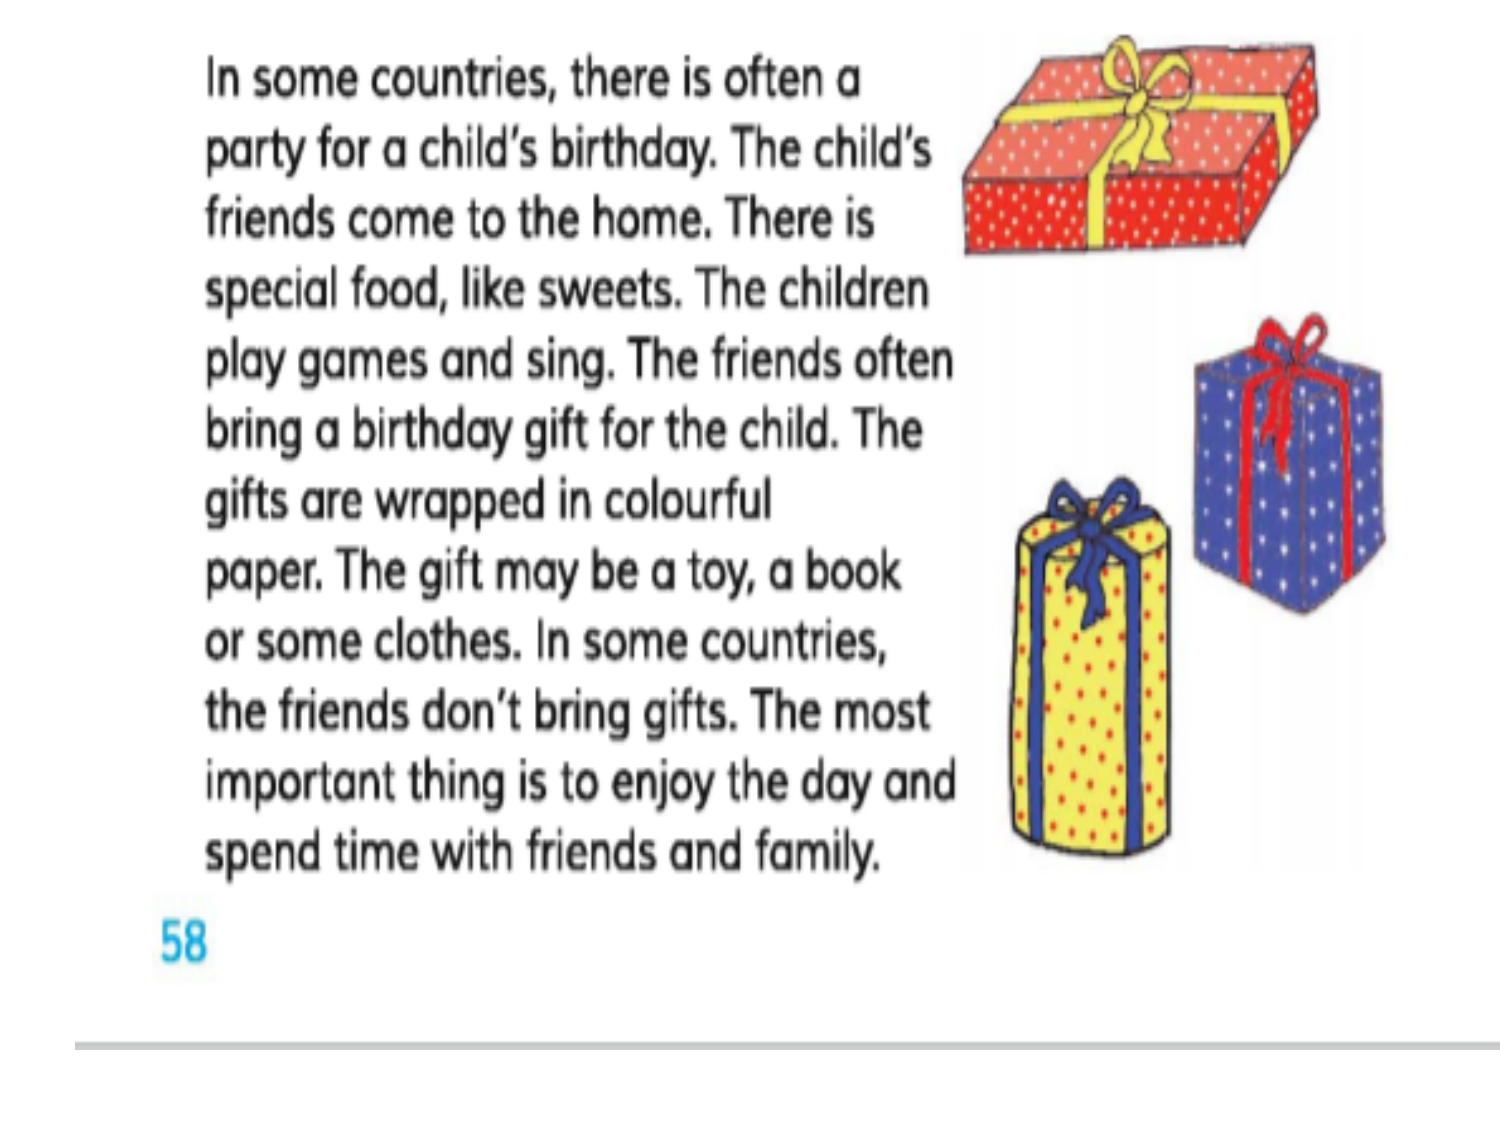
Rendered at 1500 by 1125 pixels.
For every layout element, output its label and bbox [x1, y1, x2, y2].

picture [74, 0, 1500, 1050]
